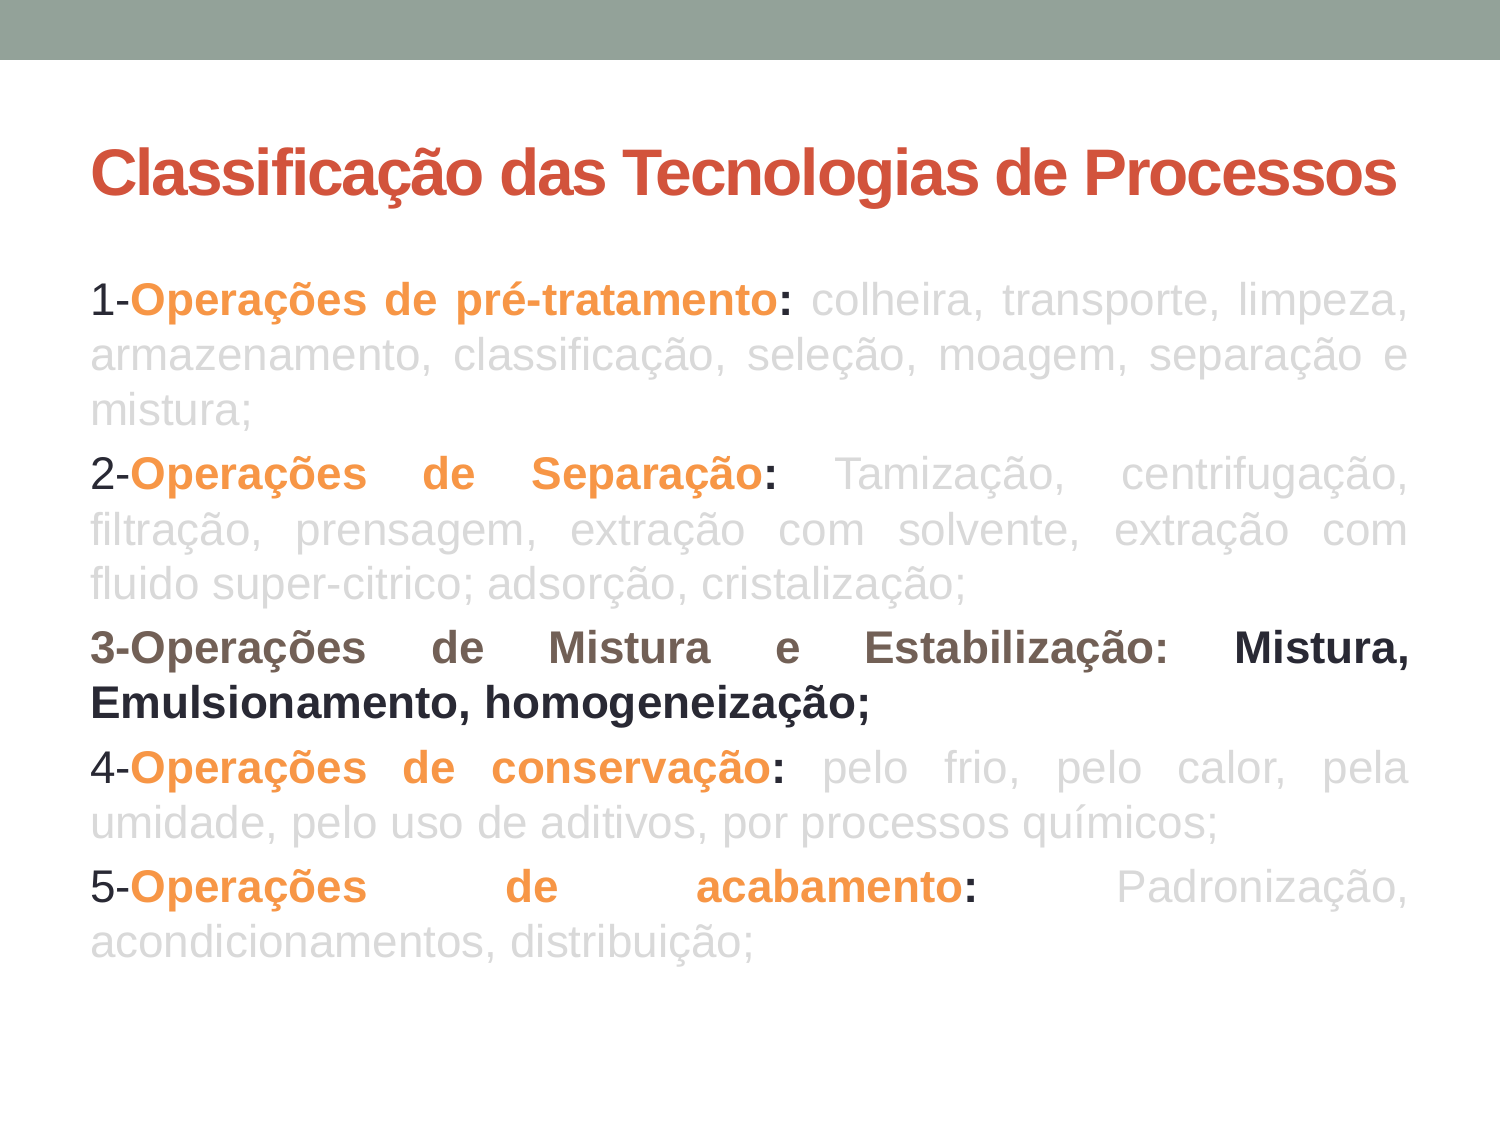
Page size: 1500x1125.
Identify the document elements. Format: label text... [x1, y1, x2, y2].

title Classificação das Tecnologias de Processos [75, 87, 1425, 250]
list 1-Operações de pré-tratamento: colheira, transporte, limpeza, armazenamento, classificação, seleção, moagem, separação e mistura; 2-Operações de Separação: Tamização, centrifugação, filtração, prensagem, extração com solvente, extração com fluido super-citrico; adsorção, cristalização; 3-Operações de Mistura e Estabilização: Mistura, Emulsionamento, homogeneização; 4-Operações de conservação: pelo frio, pelo calor, pela umidade, pelo uso de aditivos, por processos químicos; 5-Operações de acabamento: Padronização, acondicionamentos, distribuição; [75, 262, 1425, 1076]
